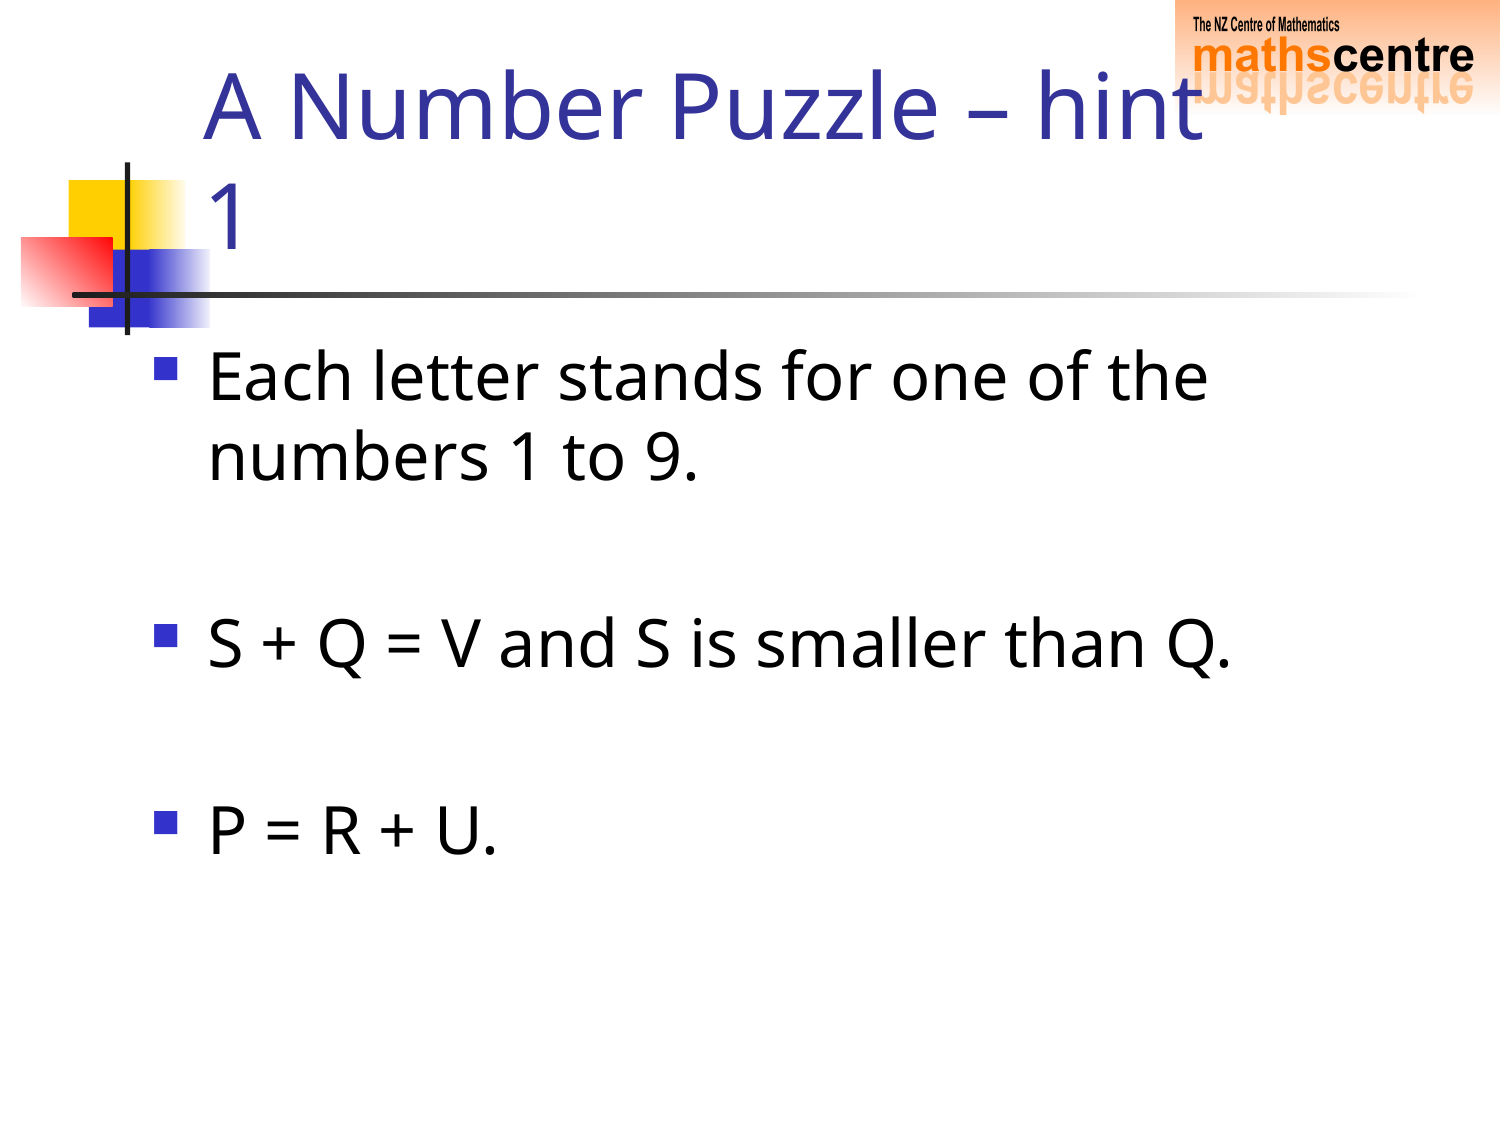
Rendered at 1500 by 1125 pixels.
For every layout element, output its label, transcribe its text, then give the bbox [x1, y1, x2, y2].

title A Number Puzzle – hint 1 [188, 101, 1294, 276]
list Each letter stands for one of the numbers 1 to 9. S + Q = V and S is smaller than Q. P = R + U. [135, 326, 1390, 1024]
picture [1175, 0, 1500, 116]
